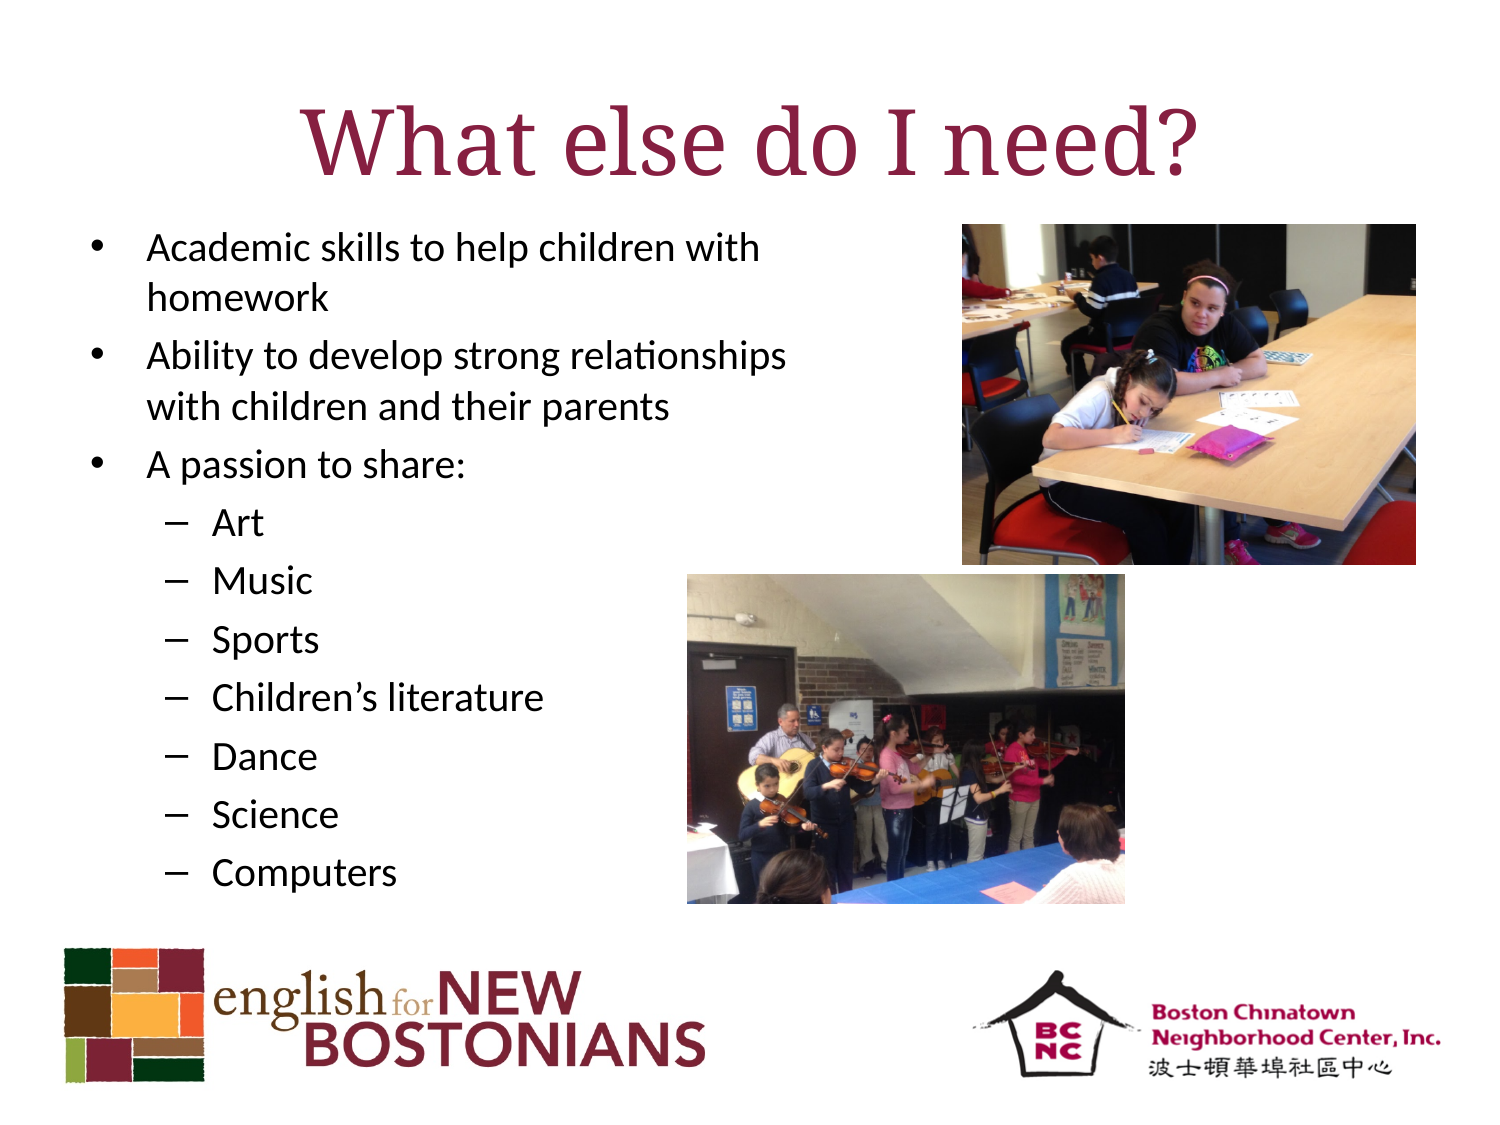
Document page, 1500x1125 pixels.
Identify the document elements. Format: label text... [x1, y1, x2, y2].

picture [687, 574, 1126, 904]
picture [49, 937, 718, 1098]
picture [962, 224, 1416, 566]
title What else do I need? [75, 45, 1425, 233]
picture [962, 949, 1450, 1102]
list Academic skills to help children with homework Ability to develop strong relationships with children and their parents A passion to share: Art Music Sports Children’s literature Dance Science Computers [75, 212, 850, 863]
